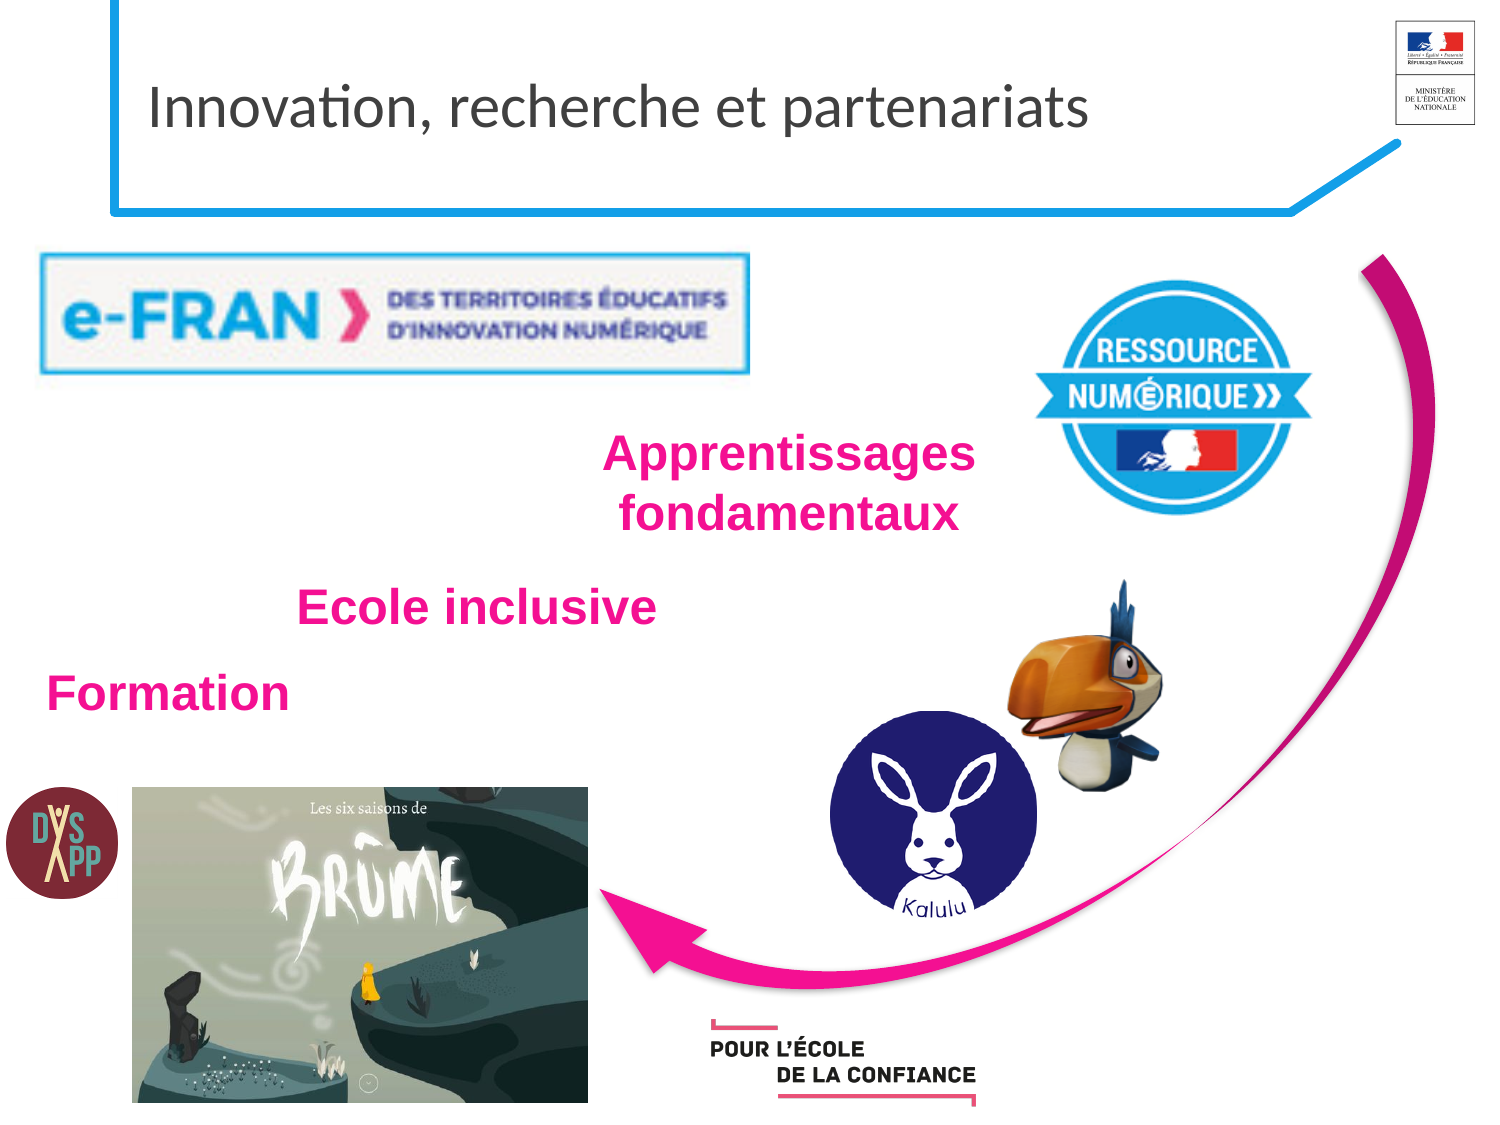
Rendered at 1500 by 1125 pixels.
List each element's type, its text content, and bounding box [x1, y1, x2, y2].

picture [132, 787, 588, 1103]
text_box Apprentissages fondamentaux [587, 412, 986, 548]
text_box Ecole inclusive [281, 567, 673, 642]
text_box Formation [31, 652, 306, 728]
picture [829, 226, 1358, 918]
picture [690, 998, 996, 1125]
picture [6, 787, 118, 899]
text_box [598, 253, 1436, 990]
title Innovation, recherche et partenariats [132, 11, 1446, 148]
picture [34, 226, 751, 423]
picture [1446, 20, 1476, 126]
